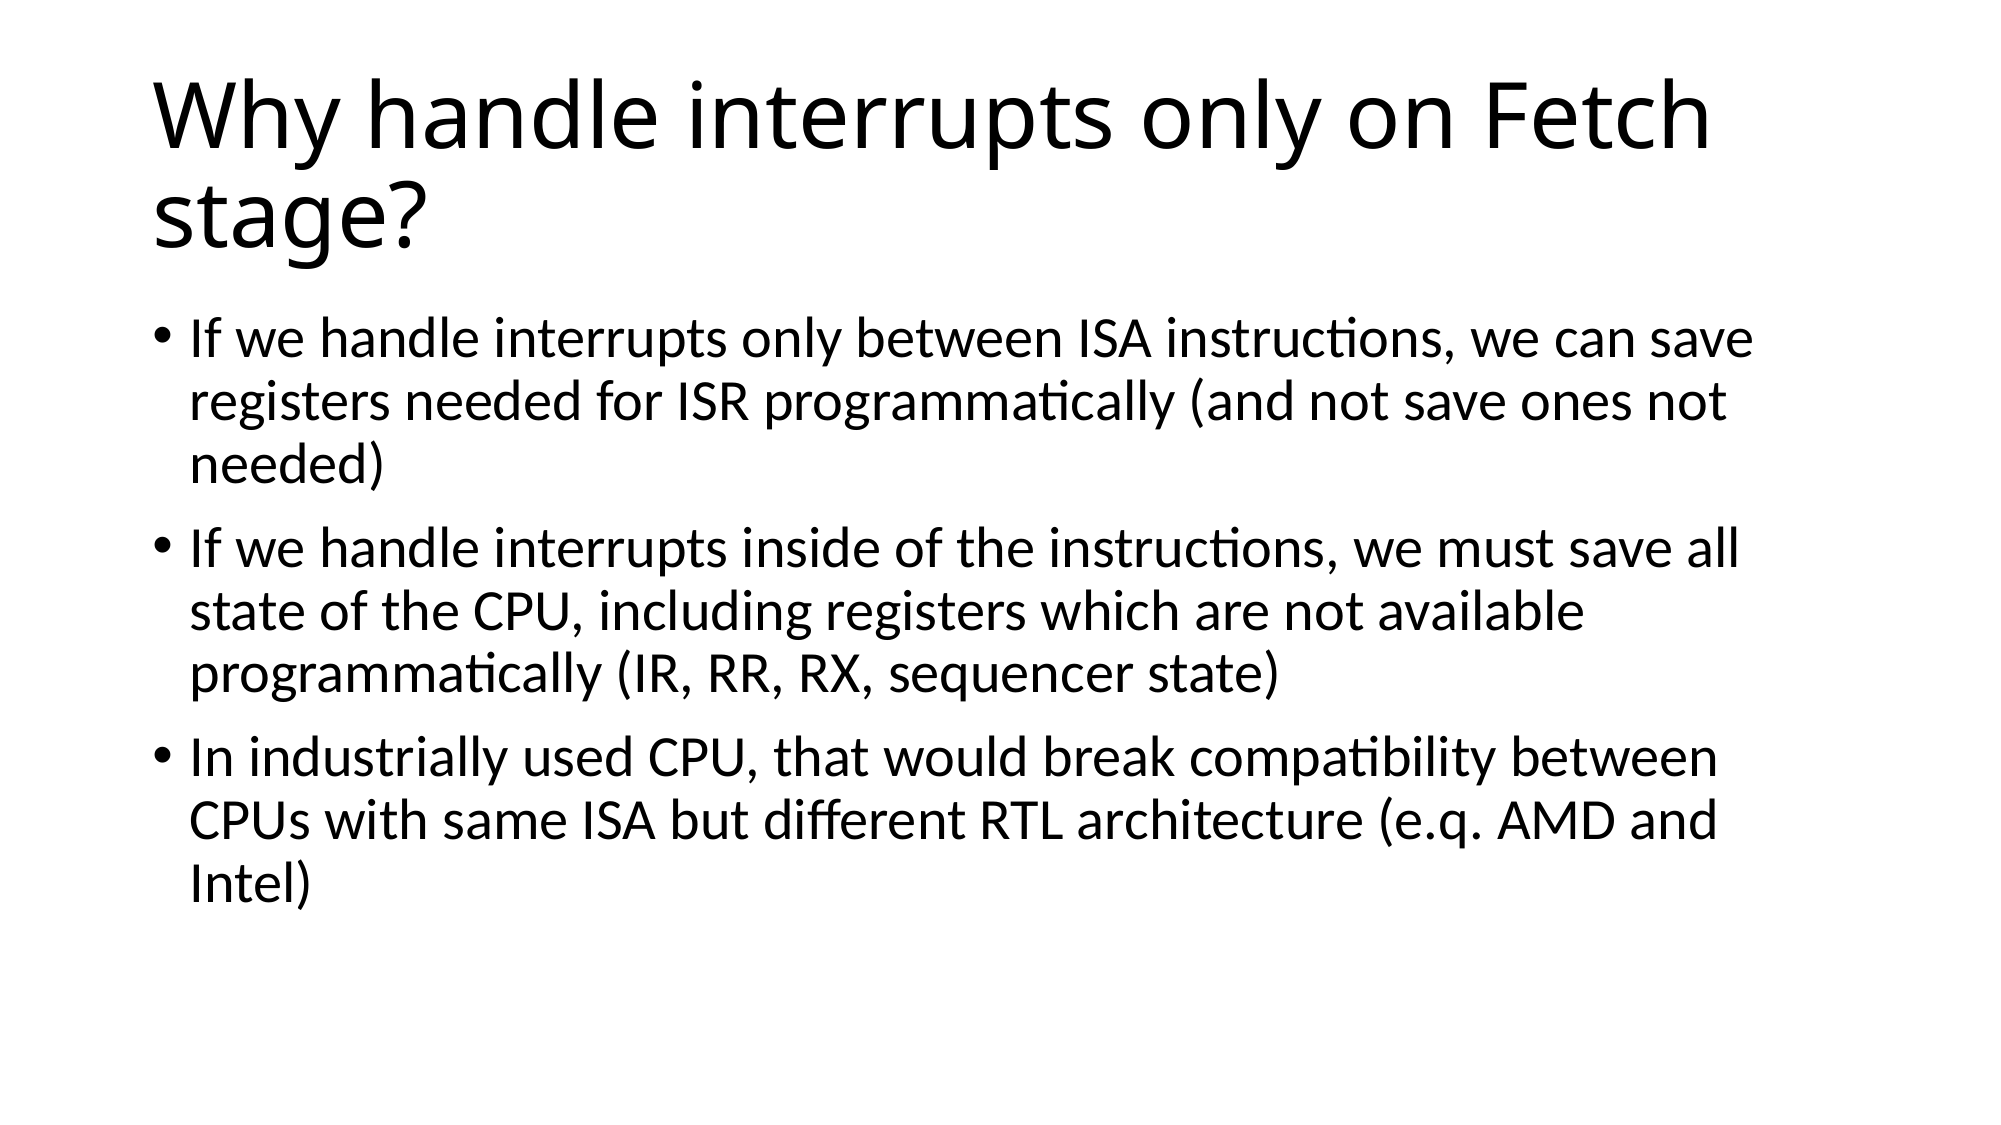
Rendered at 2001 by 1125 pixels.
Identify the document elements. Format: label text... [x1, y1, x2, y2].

title Why handle interrupts only on Fetch stage? [137, 59, 1863, 278]
list If we handle interrupts only between ISA instructions, we can save registers needed for ISR programmatically (and not save ones not needed) If we handle interrupts inside of the instructions, we must save all state of the CPU, including registers which are not available programmatically (IR, RR, RX, sequencer state) In industrially used CPU, that would break compatibility between CPUs with same ISA but different RTL architecture (e.q. AMD and Intel) [137, 299, 1863, 1014]
